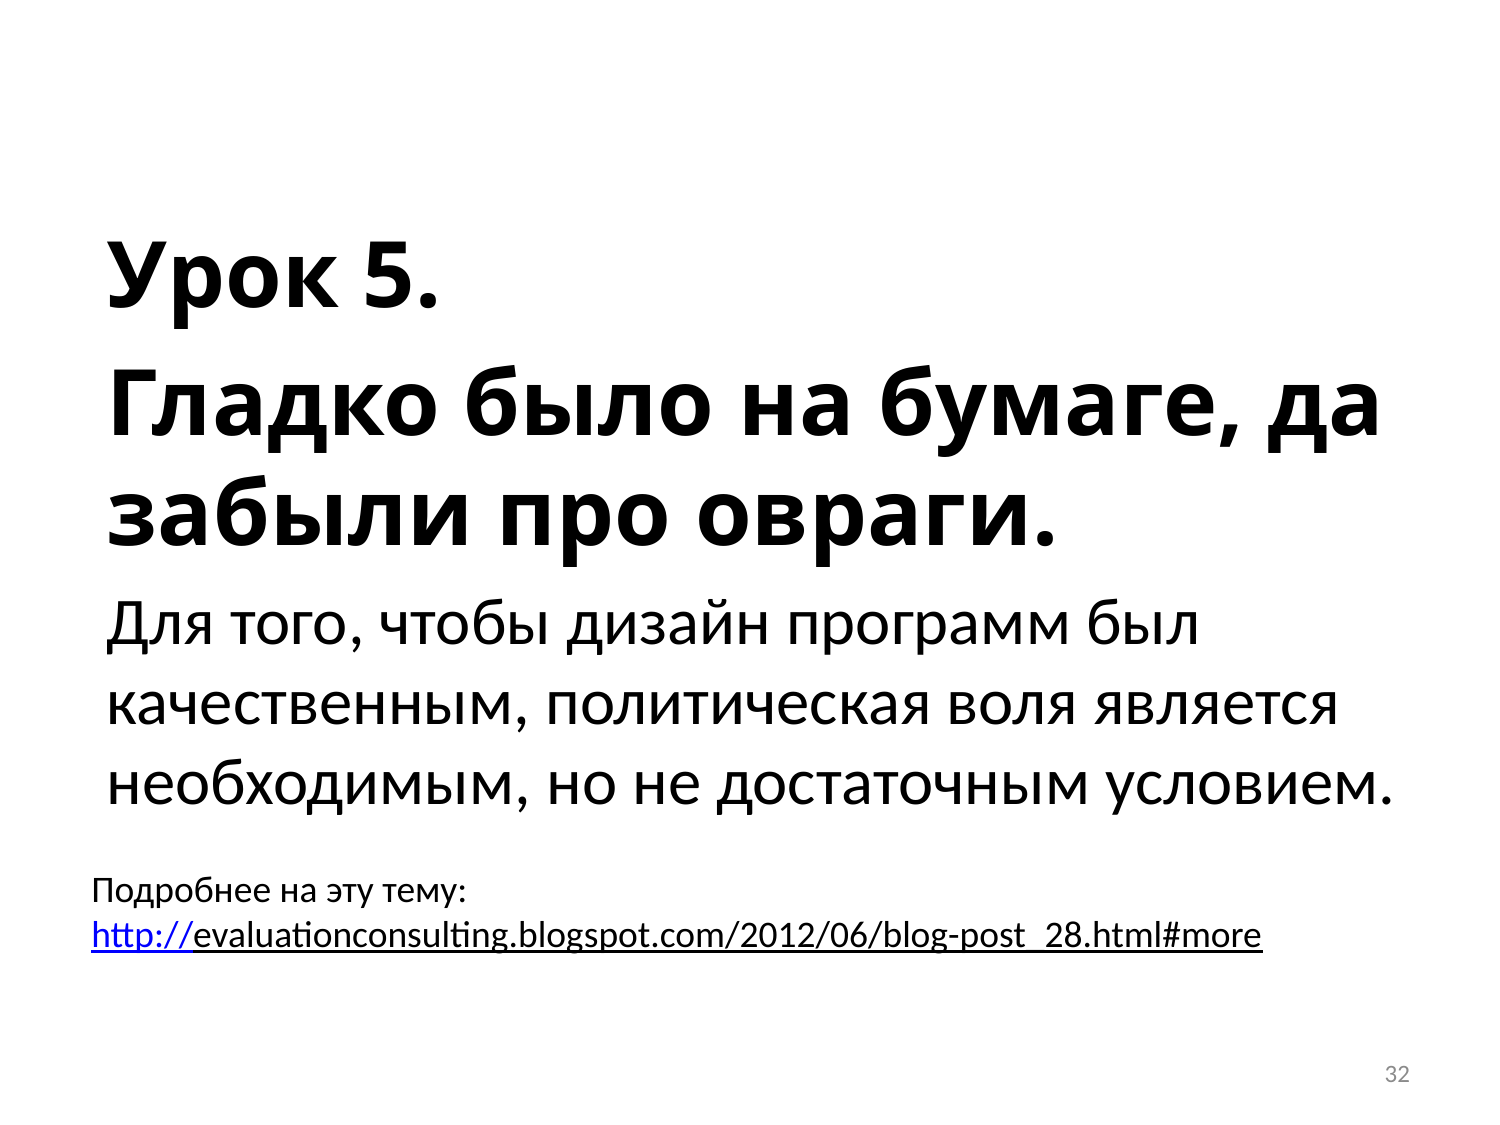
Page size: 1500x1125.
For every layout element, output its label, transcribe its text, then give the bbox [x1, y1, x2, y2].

slide_number 32 [1074, 1042, 1425, 1103]
text_box Подробнее на эту тему: http://evaluationconsulting.blogspot.com/2012/06/blog-post_28.html#more [76, 857, 1388, 963]
list Урок 5. Гладко было на бумаге, да забыли про овраги. Для того, чтобы дизайн программ был качественным, политическая воля является необходимым, но не достаточным условием. [91, 208, 1447, 941]
